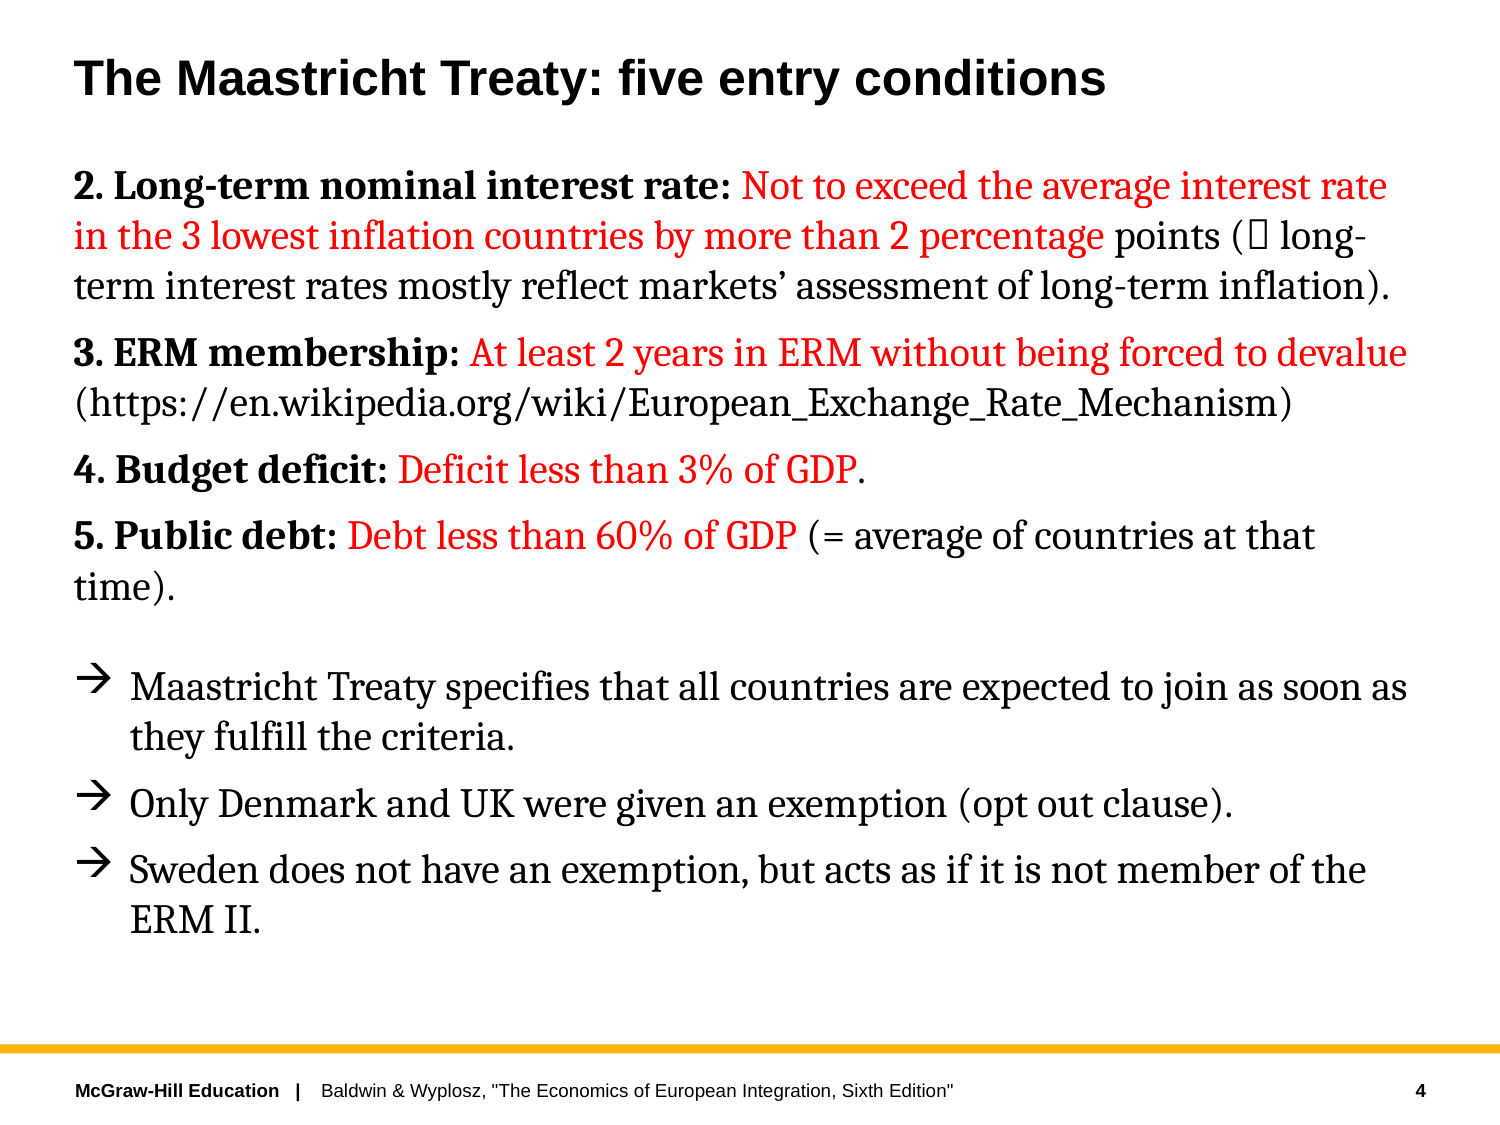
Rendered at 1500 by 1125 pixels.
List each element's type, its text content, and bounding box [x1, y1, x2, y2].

slide_number 4 [1283, 1071, 1442, 1109]
list 2. Long-term nominal interest rate: Not to exceed the average interest rate in the 3 lowest inflation countries by more than 2 percentage points ( long-term interest rates mostly reflect markets’ assessment of long-term inflation). 3. ERM membership: At least 2 years in ERM without being forced to devalue (https://en.wikipedia.org/wiki/European_Exchange_Rate_Mechanism) 4. Budget deficit: Deficit less than 3% of GDP. 5. Public debt: Debt less than 60% of GDP (= average of countries at that time). Maastricht Treaty specifies that all countries are expected to join as soon as they fulfill the criteria. Only Denmark and UK were given an exemption (opt out clause). Sweden does not have an exemption, but acts as if it is not member of the ERM II. [58, 150, 1427, 1022]
title The Maastricht Treaty: five entry conditions [58, 45, 1203, 150]
footer Baldwin & Wyplosz, "The Economics of European Integration, Sixth Edition" [306, 1071, 1207, 1109]
